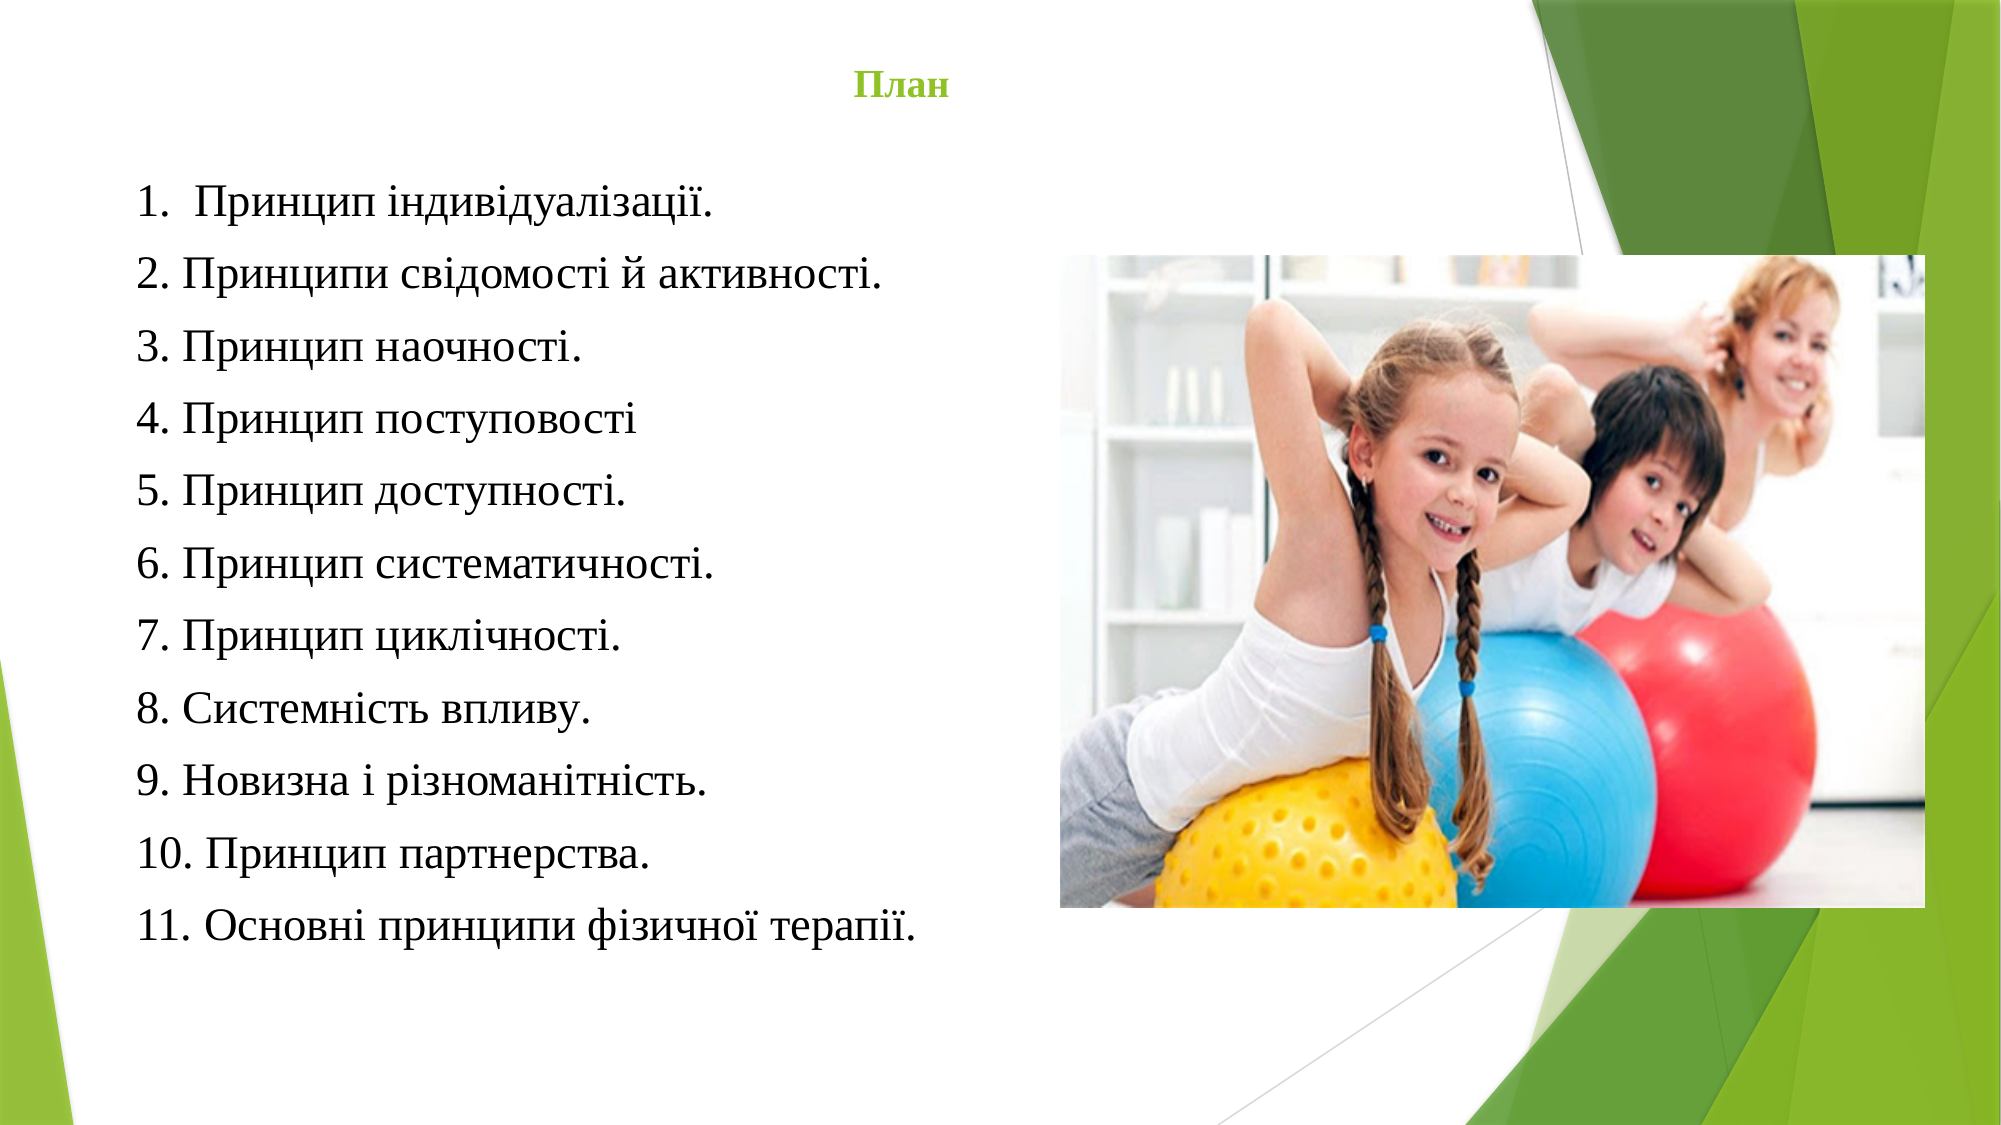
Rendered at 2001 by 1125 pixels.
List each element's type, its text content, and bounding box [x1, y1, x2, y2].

picture [1060, 255, 1926, 909]
title План [214, 50, 1590, 162]
list 1. Принцип індивідуалізації. 2. Принципи свідомості й активності. 3. Принцип наочності. 4. Принцип поступовості 5. Принцип доступності. 6. Принцип систематичності. 7. Принцип циклічності. 8. Системність впливу. 9. Новизна і різноманітність. 10. Принцип партнерства. 11. Основні принципи фізичної терапії. [121, 161, 1532, 959]
